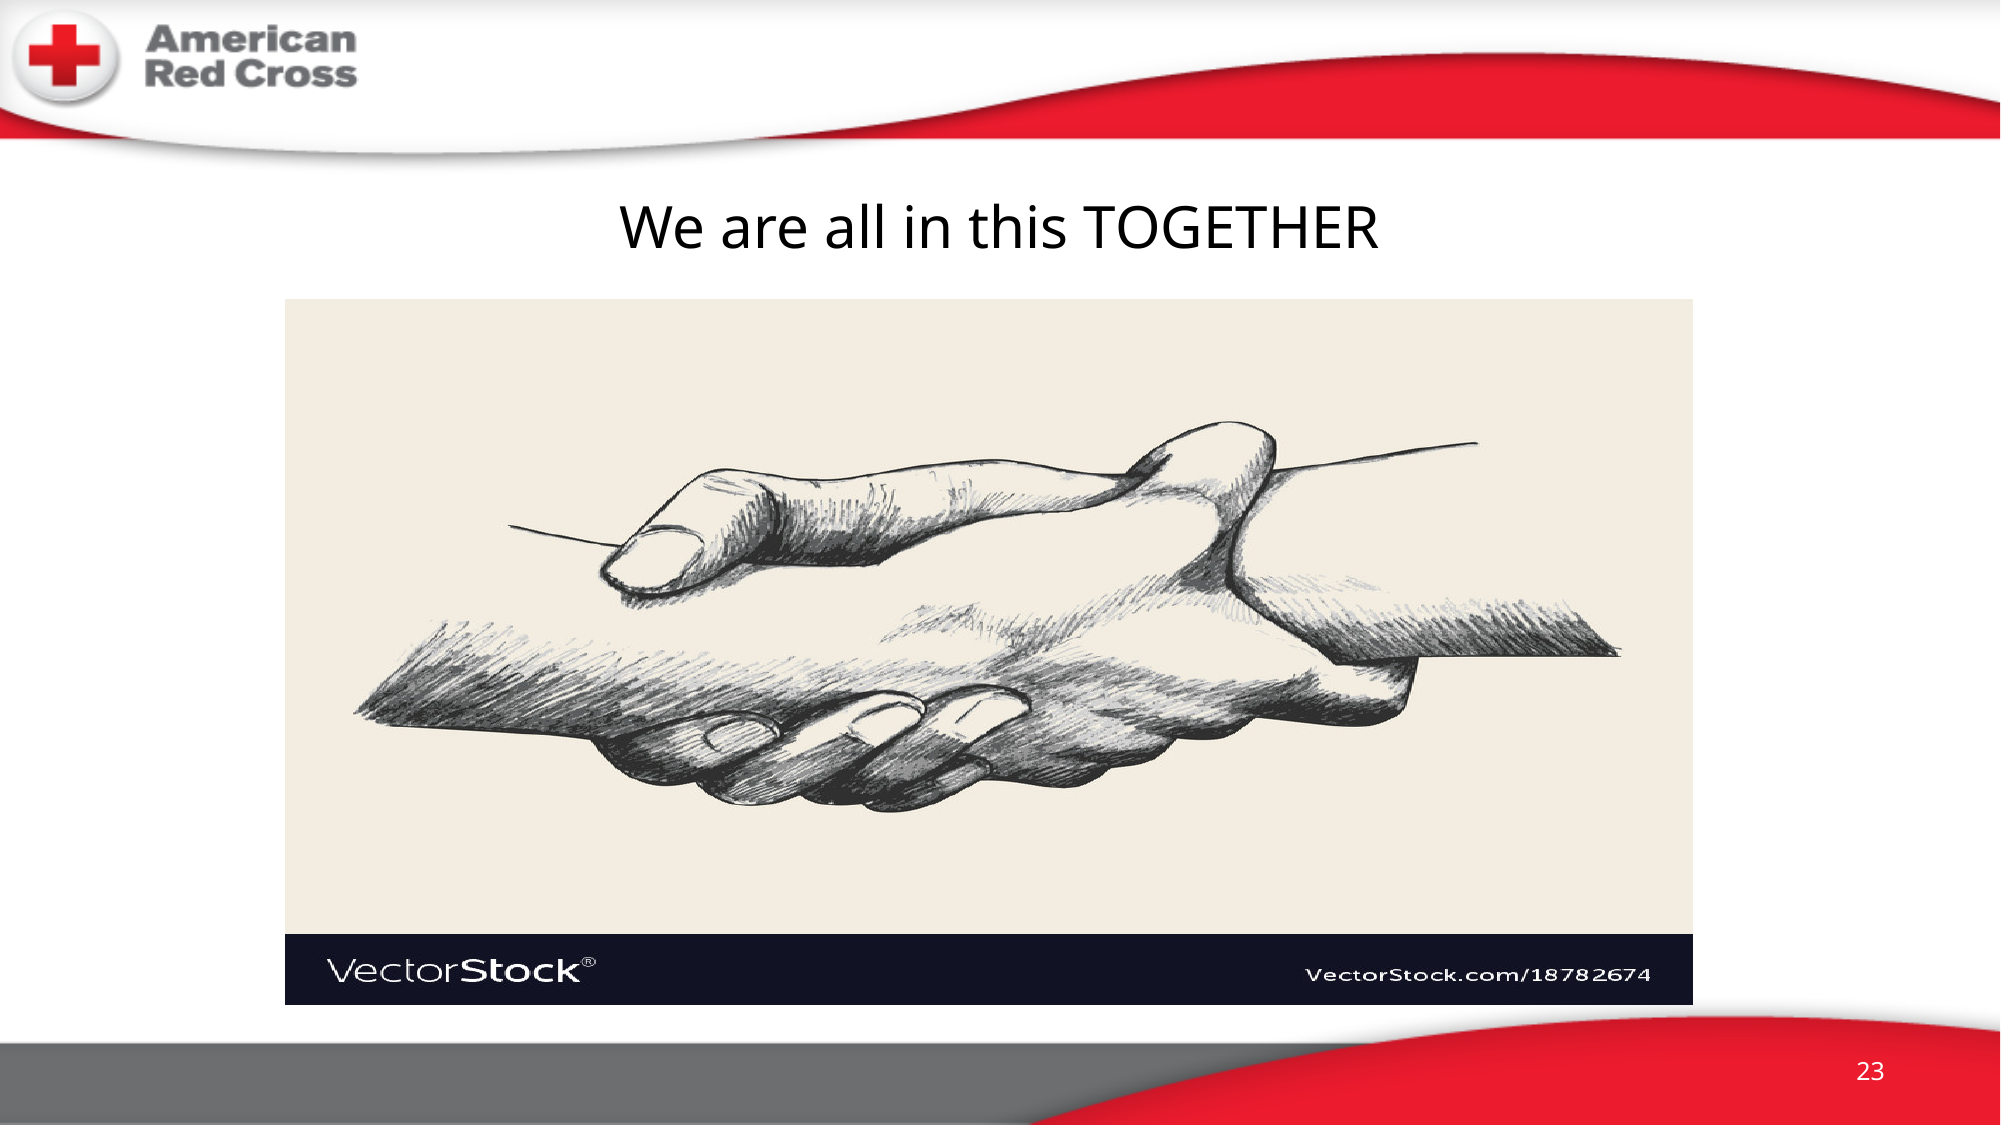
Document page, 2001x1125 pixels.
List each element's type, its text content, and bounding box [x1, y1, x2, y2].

picture [0, 0, 2001, 1125]
title We are all in this TOGETHER [99, 187, 1900, 263]
slide_number 23 [1433, 1042, 1900, 1103]
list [285, 299, 1693, 1006]
